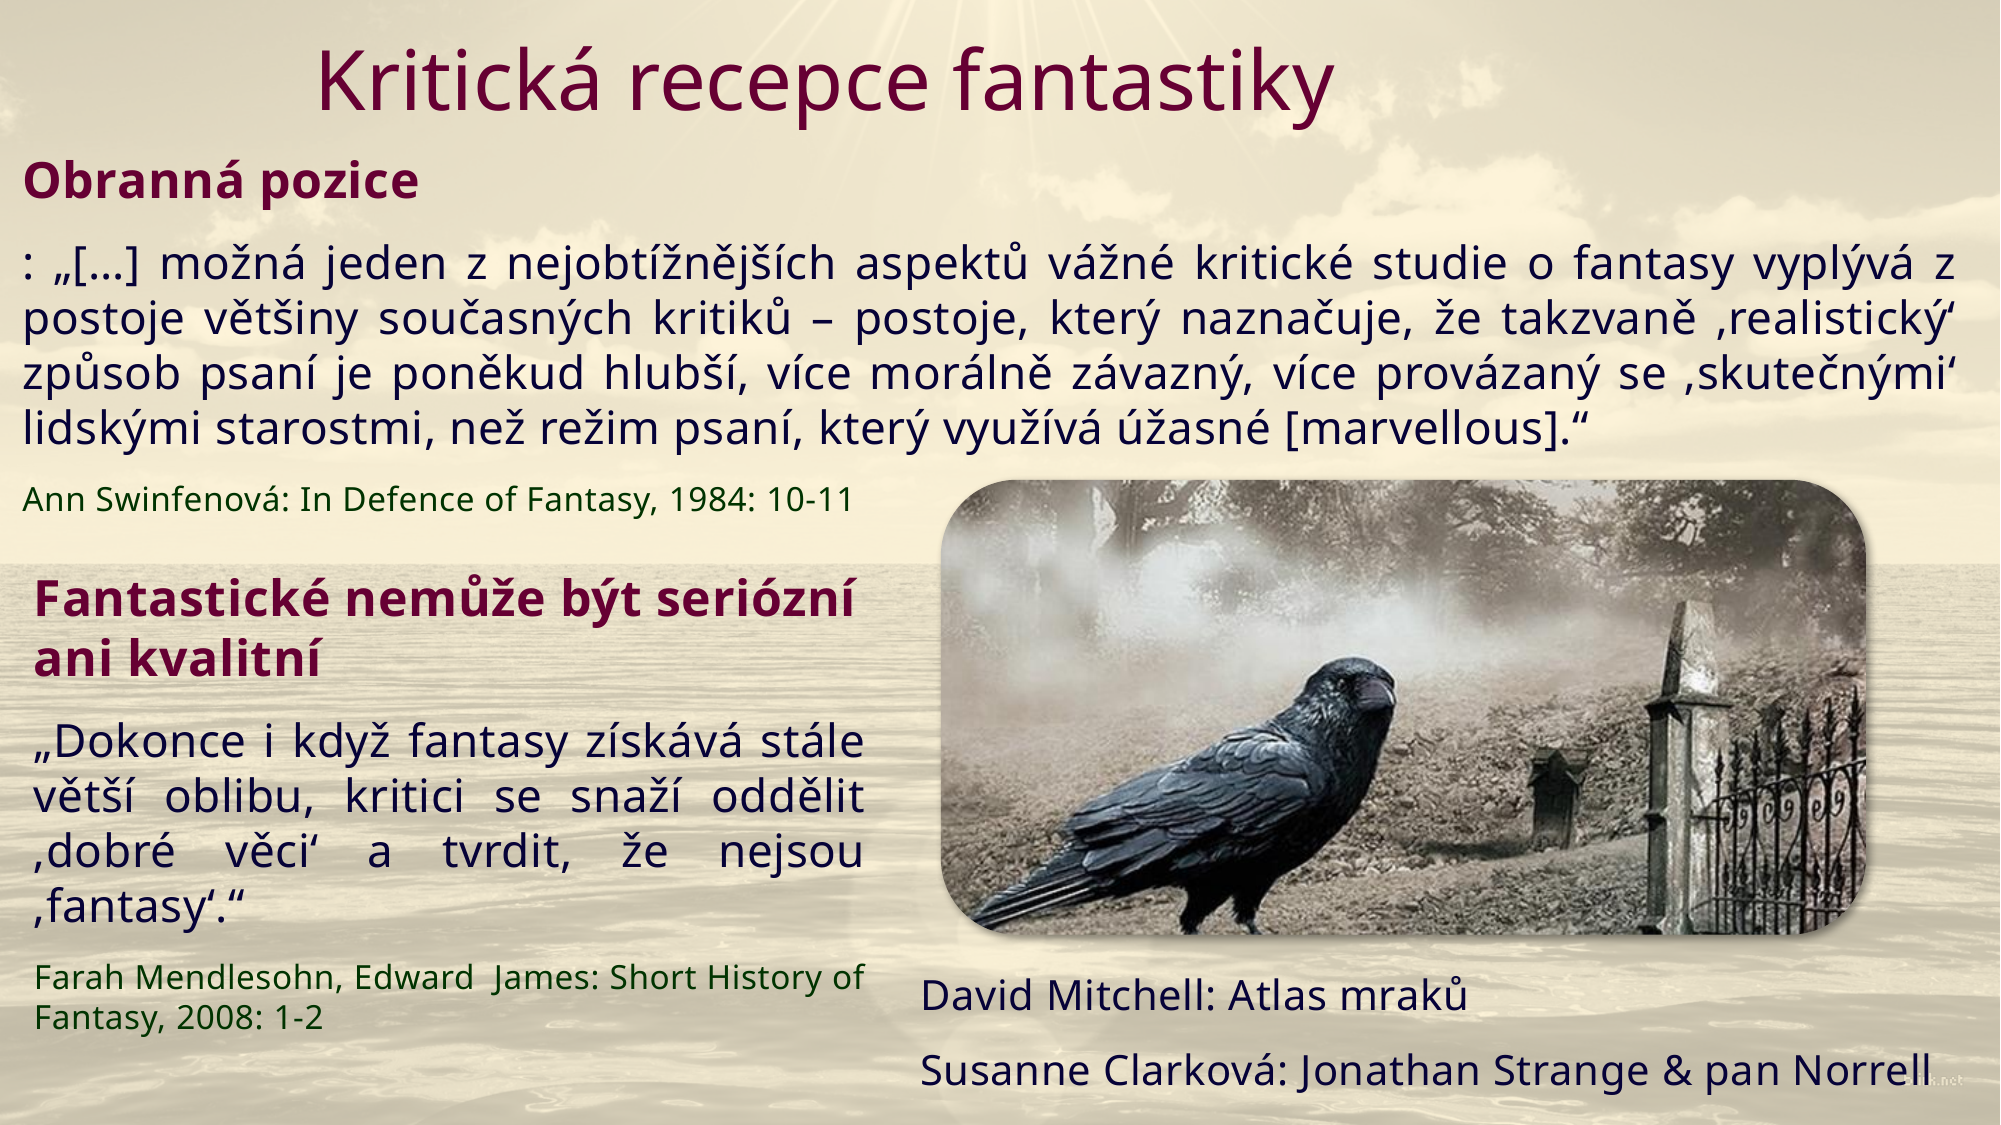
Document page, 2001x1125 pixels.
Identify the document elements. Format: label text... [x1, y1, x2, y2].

text_box Fantastické nemůže být seriózní ani kvalitní „Dokonce i když fantasy získává stále větší oblibu, kritici se snaží oddělit ‚dobré věci‘ a tvrdit, že nejsou ‚fantasy‘.“ Farah Mendlesohn, Edward James: Short History of Fantasy, 2008: 1-2 [19, 559, 882, 1044]
text_box David Mitchell: Atlas mraků Susanne Clarková: Jonathan Strange & pan Norrell [905, 961, 1993, 1102]
picture [940, 479, 1867, 935]
title Kritická recepce fantastiky [94, 0, 1556, 135]
list Obranná pozice : „[…] možná jeden z nejobtížnějších aspektů vážné kritické studie o fantasy vyplývá z postoje většiny současných kritiků – postoje, který naznačuje, že takzvaně ‚realistický‘ způsob psaní je poněkud hlubší, více morálně závazný, více provázaný se ‚skutečnými‘ lidskými starostmi, než režim psaní, který využívá úžasné [marvellous].“ Ann Swinfenová: In Defence of Fantasy, 1984: 10-11 [7, 141, 1976, 555]
